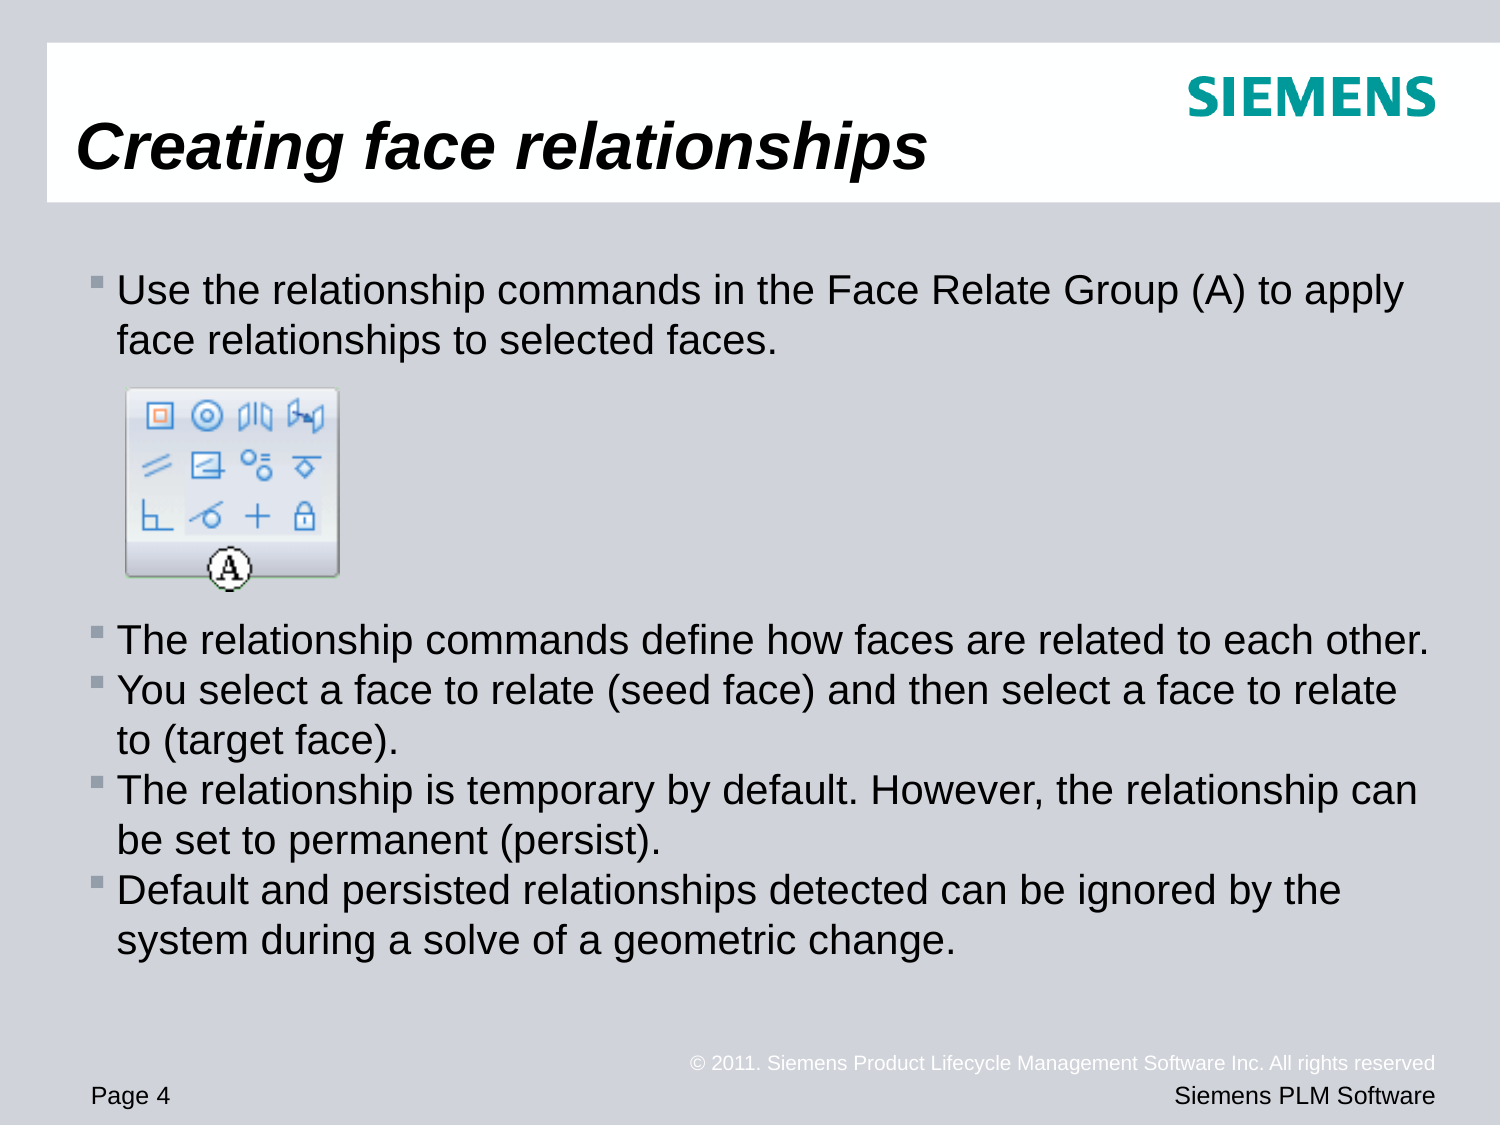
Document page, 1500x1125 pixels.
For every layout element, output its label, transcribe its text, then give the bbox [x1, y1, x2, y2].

picture [124, 387, 341, 592]
picture [1181, 69, 1444, 123]
title Creating face relationships [74, 49, 1095, 183]
list Use the relationship commands in the Face Relate Group (A) to apply face relationships to selected faces. The relationship commands define how faces are related to each other. You select a face to relate (seed face) and then select a face to relate to (target face). The relationship is temporary by default. However, the relationship can be set to permanent (persist). Default and persisted relationships detected can be ignored by the system during a solve of a geometric change. [87, 262, 1438, 1013]
